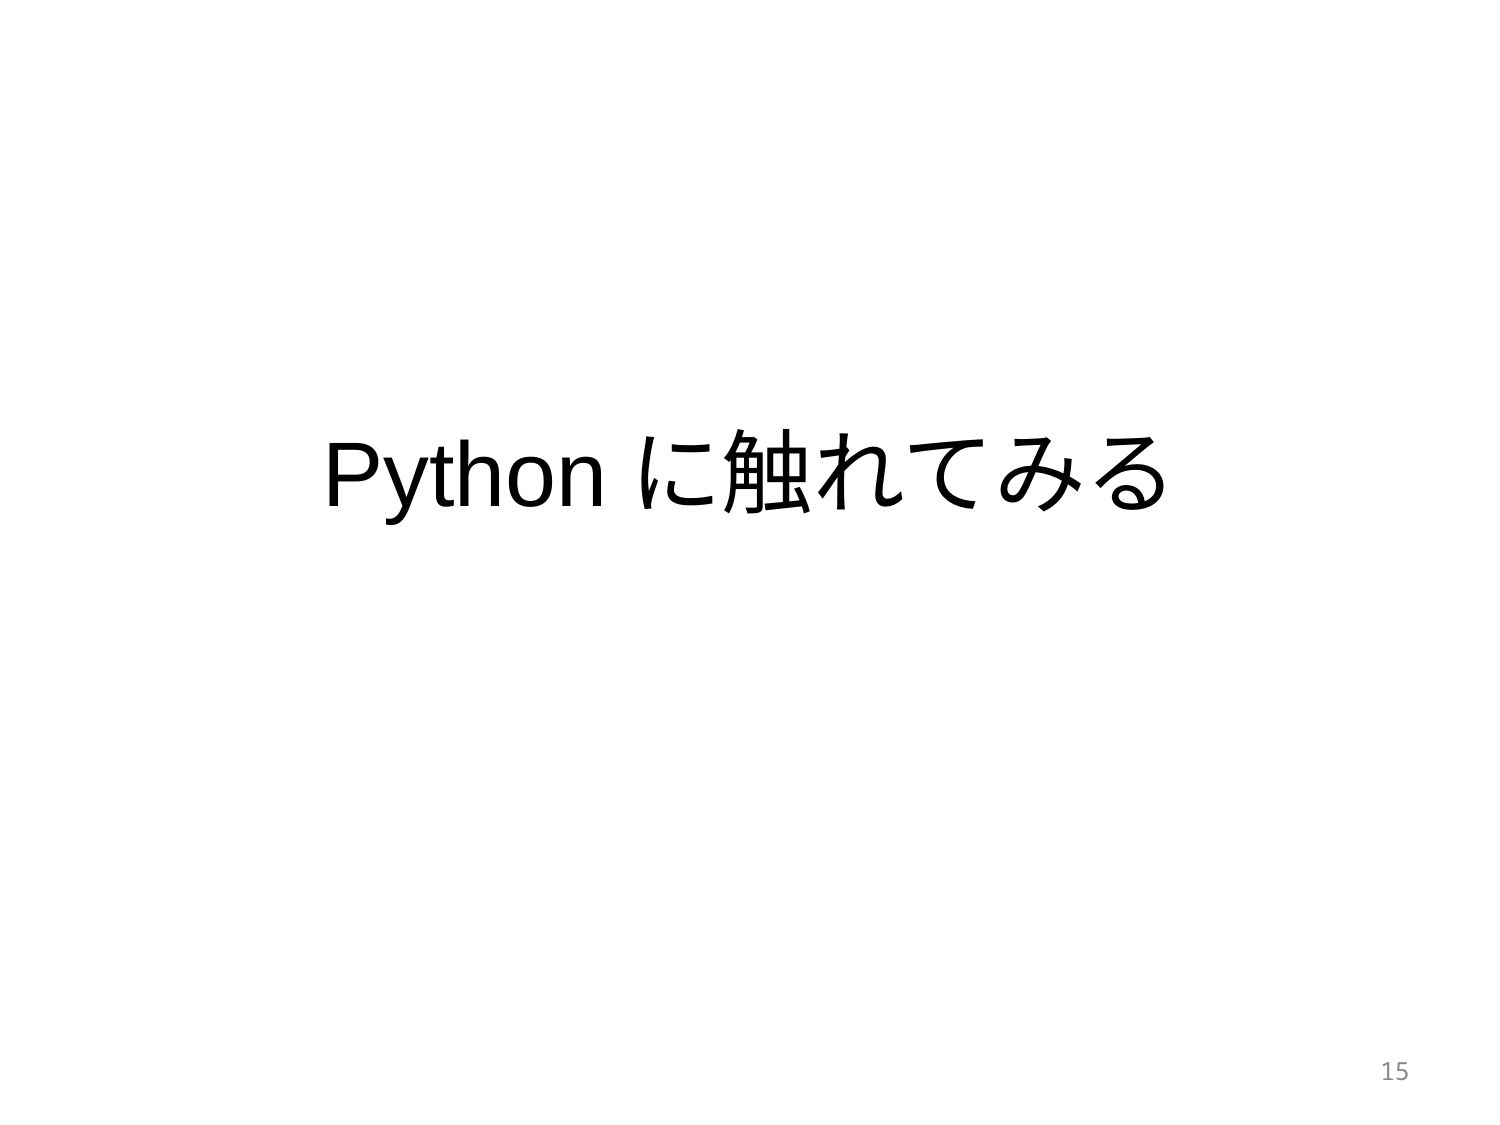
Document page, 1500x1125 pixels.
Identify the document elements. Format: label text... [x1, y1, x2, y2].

slide_number 15 [1074, 1042, 1425, 1103]
title Pythonに触れてみる [112, 349, 1388, 591]
